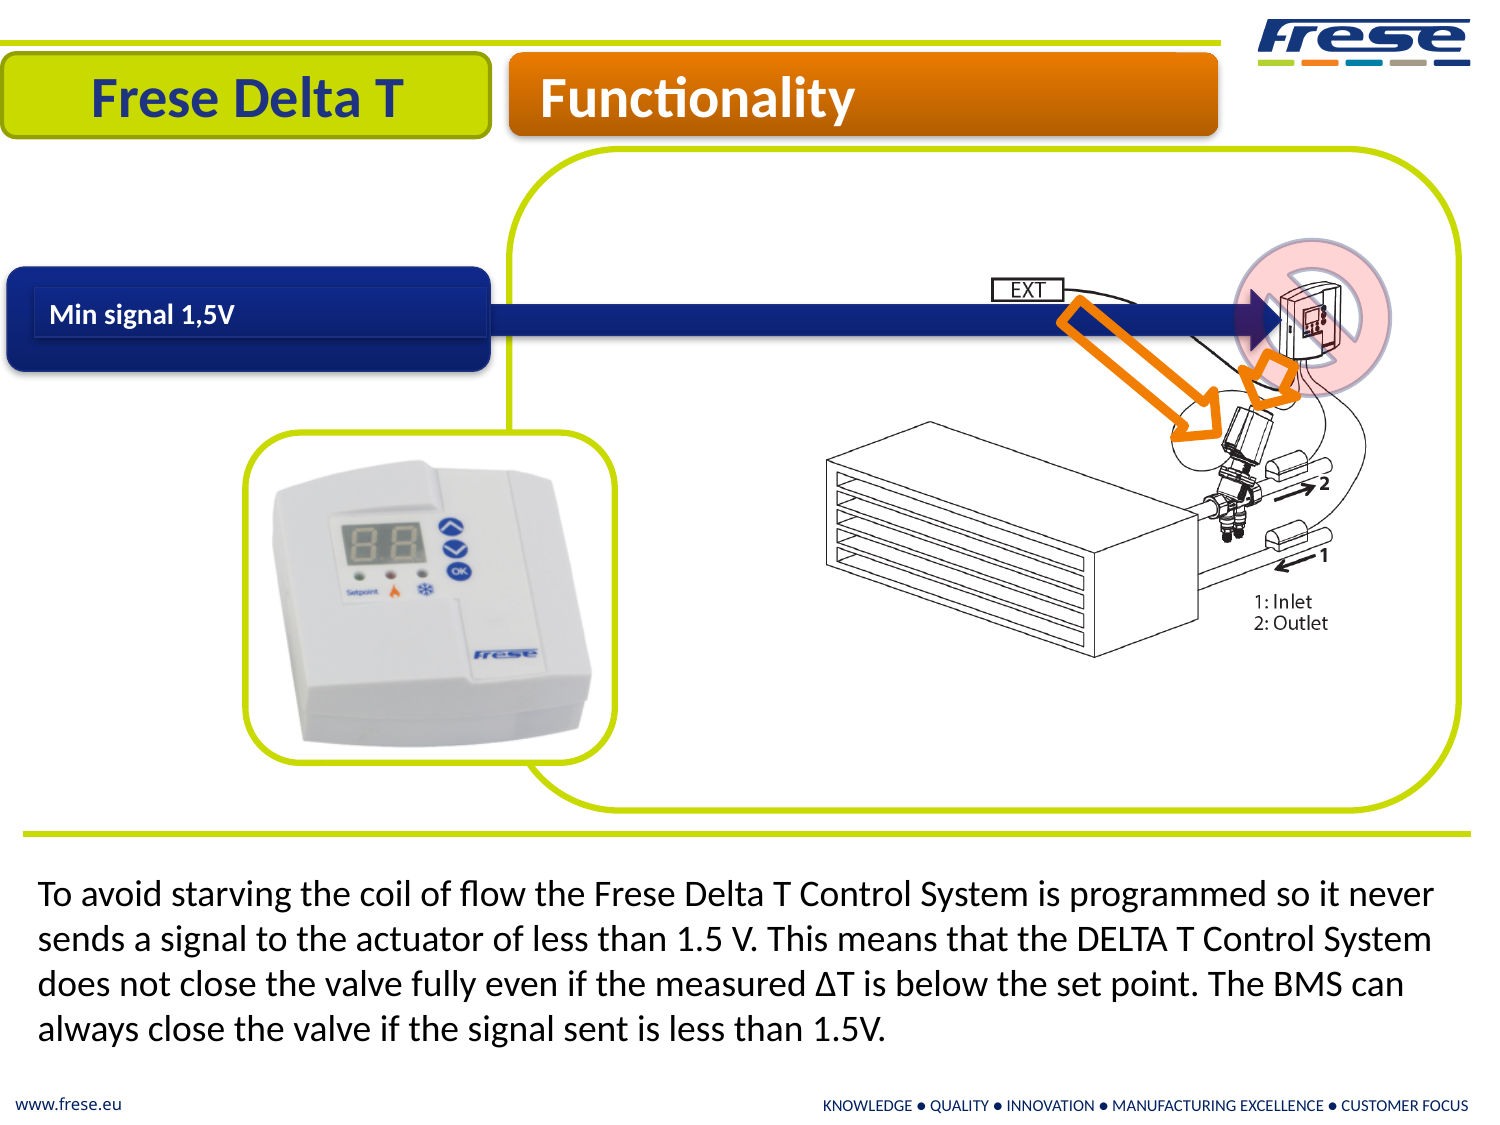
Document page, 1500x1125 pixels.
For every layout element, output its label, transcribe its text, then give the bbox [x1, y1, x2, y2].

text_box [0, 51, 493, 140]
text_box To avoid starving the coil of flow the Frese Delta T Control System is programmed so it never sends a signal to the actuator of less than 1.5 V. This means that the DELTA T Control System does not close the valve fully even if the measured ΔT is below the set point. The BMS can always close the valve if the signal sent is less than 1.5V. [22, 857, 1471, 1060]
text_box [6, 266, 491, 372]
picture [825, 266, 1369, 683]
text_box [1251, 237, 1393, 370]
text_box Frese Delta T [75, 63, 480, 125]
picture [241, 432, 612, 764]
text_box [507, 146, 1461, 813]
text_box [497, 304, 820, 337]
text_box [508, 52, 1219, 137]
